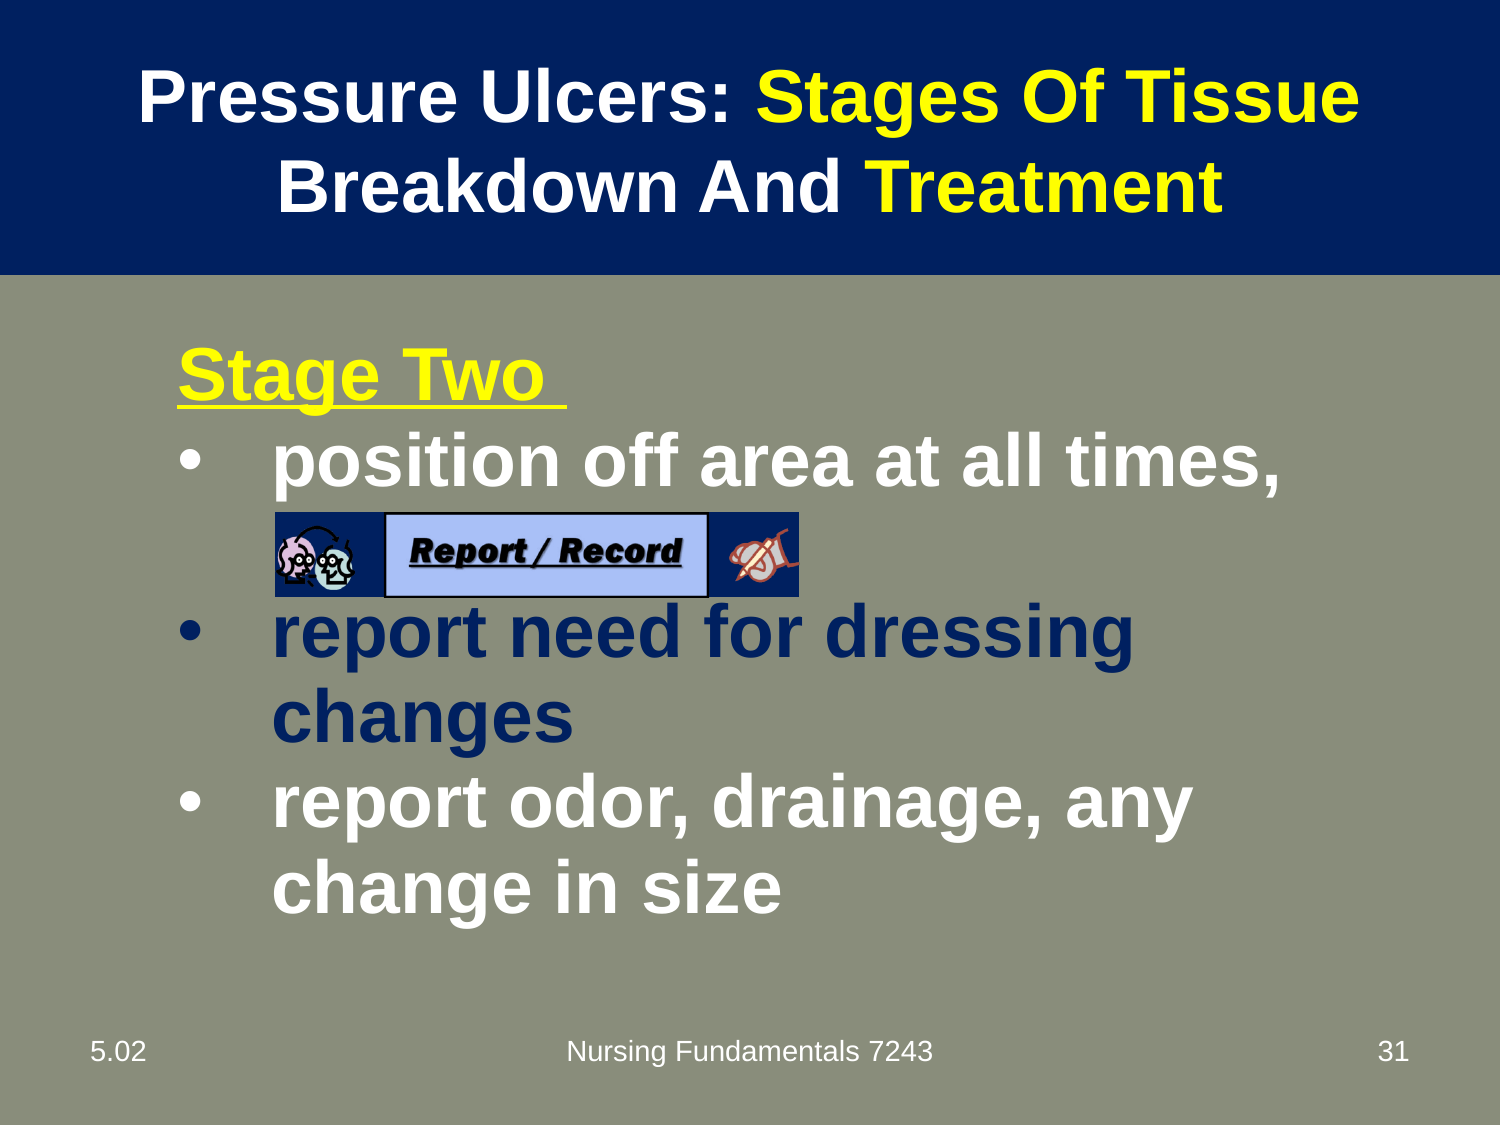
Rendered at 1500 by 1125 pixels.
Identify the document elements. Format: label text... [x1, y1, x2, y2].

slide_number 5.02 [75, 1024, 425, 1103]
footer Nursing Fundamentals 7243 [512, 1024, 988, 1103]
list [274, 512, 800, 598]
title Pressure Ulcers: Stages Of Tissue Breakdown And Treatment [0, 0, 1500, 275]
text_box Stage Two position off area at all times, report need for dressing changes report odor, drainage, any change in size [87, 324, 1388, 938]
slide_number 31 [1074, 1024, 1425, 1103]
